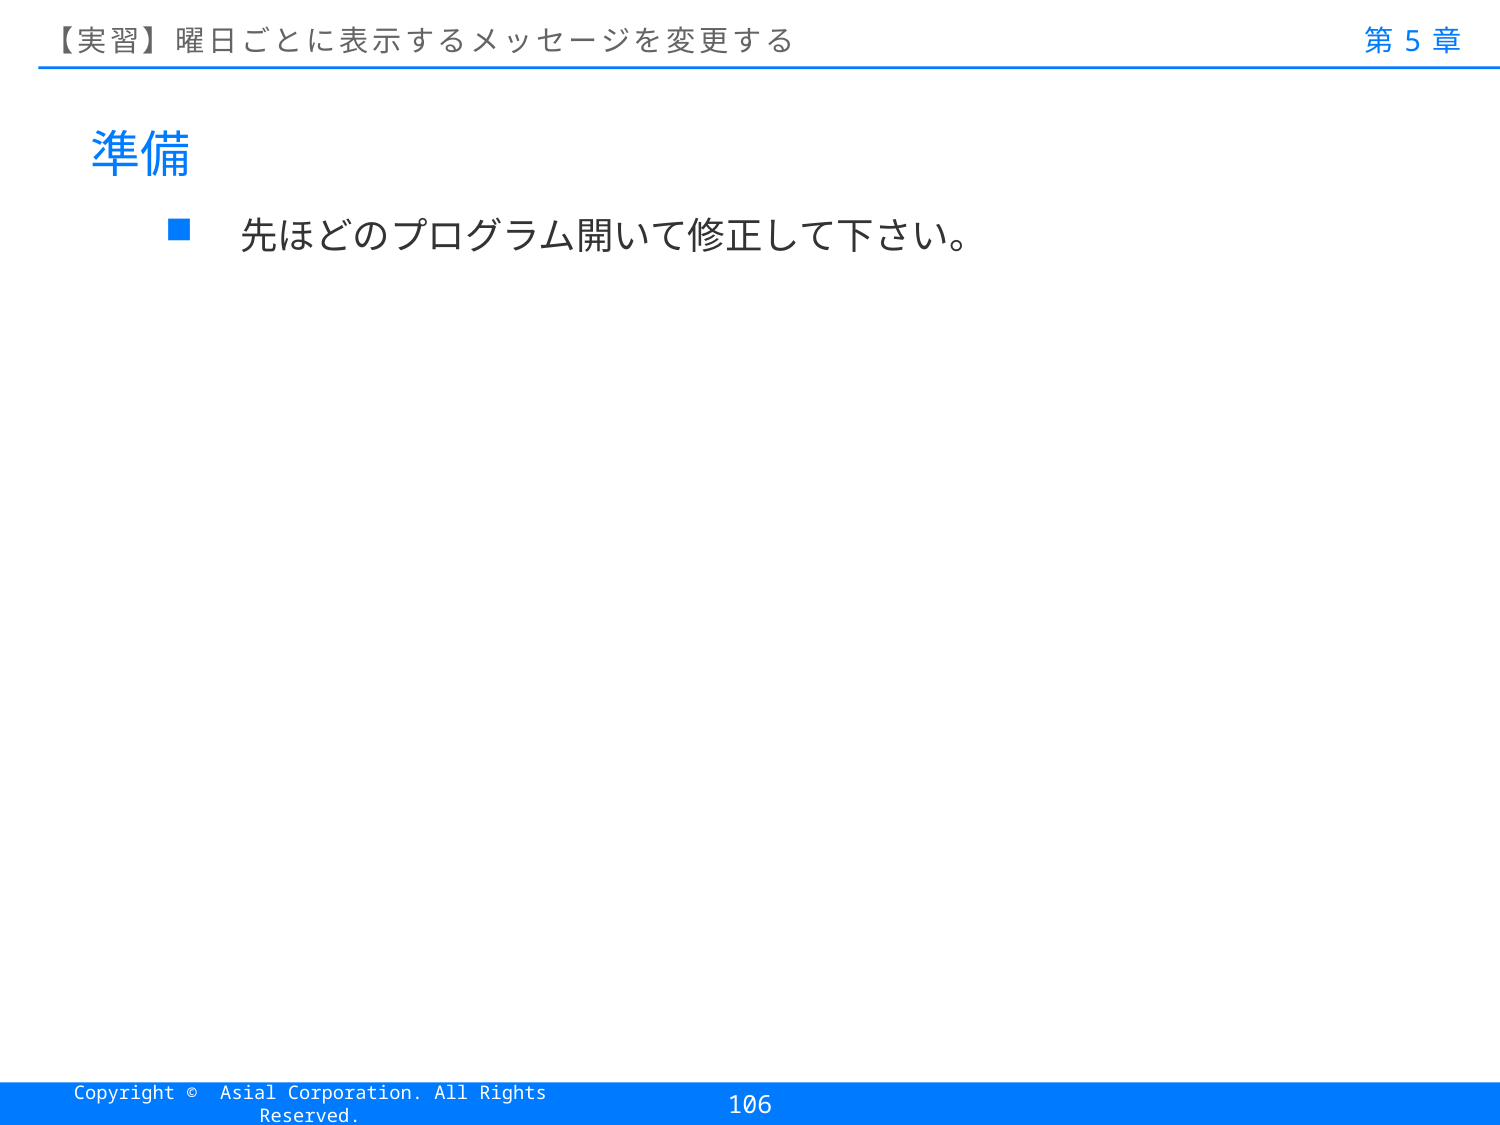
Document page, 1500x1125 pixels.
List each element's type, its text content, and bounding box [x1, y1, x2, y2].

list 準備 先ほどのプログラム開いて修正して下さい。 [75, 84, 1425, 988]
title 【実習】曜日ごとに表示するメッセージを変更する [29, 7, 702, 72]
list 第5章 [702, 7, 1477, 72]
slide_number 106 [581, 1075, 919, 1125]
